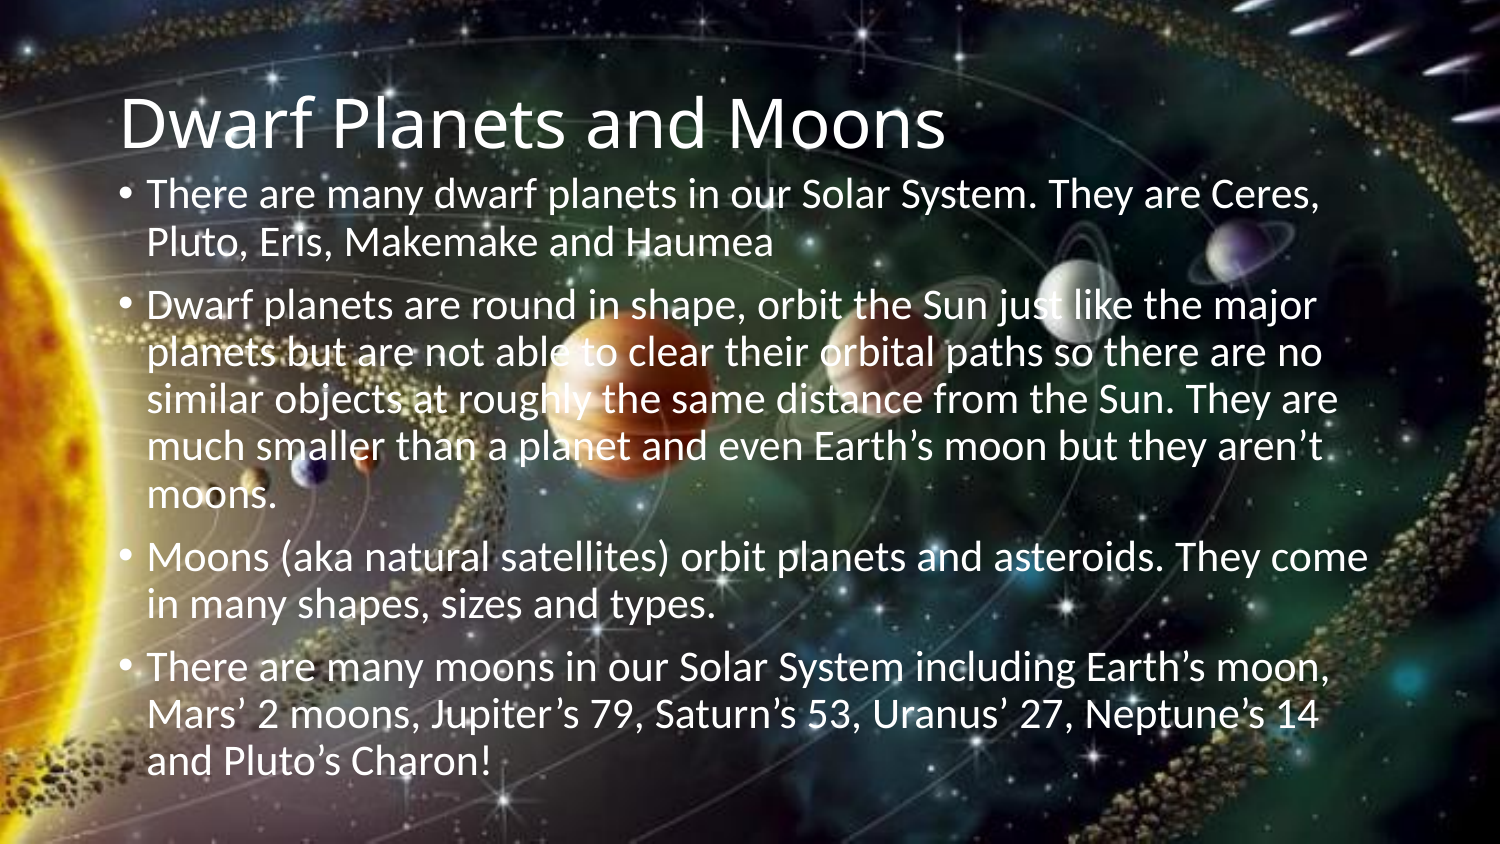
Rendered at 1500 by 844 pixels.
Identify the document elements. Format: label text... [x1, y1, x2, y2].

picture [0, 0, 1500, 844]
title Dwarf Planets and Moons [103, 44, 1397, 163]
list There are many dwarf planets in our Solar System. They are Ceres, Pluto, Eris, Makemake and Haumea Dwarf planets are round in shape, orbit the Sun just like the major planets but are not able to clear their orbital paths so there are no similar objects at roughly the same distance from the Sun. They are much smaller than a planet and even Earth’s moon but they aren’t moons. Moons (aka natural satellites) orbit planets and asteroids. They come in many shapes, sizes and types. There are many moons in our Solar System including Earth’s moon, Mars’ 2 moons, Jupiter’s 79, Saturn’s 53, Uranus’ 27, Neptune’s 14 and Pluto’s Charon! [103, 163, 1397, 828]
